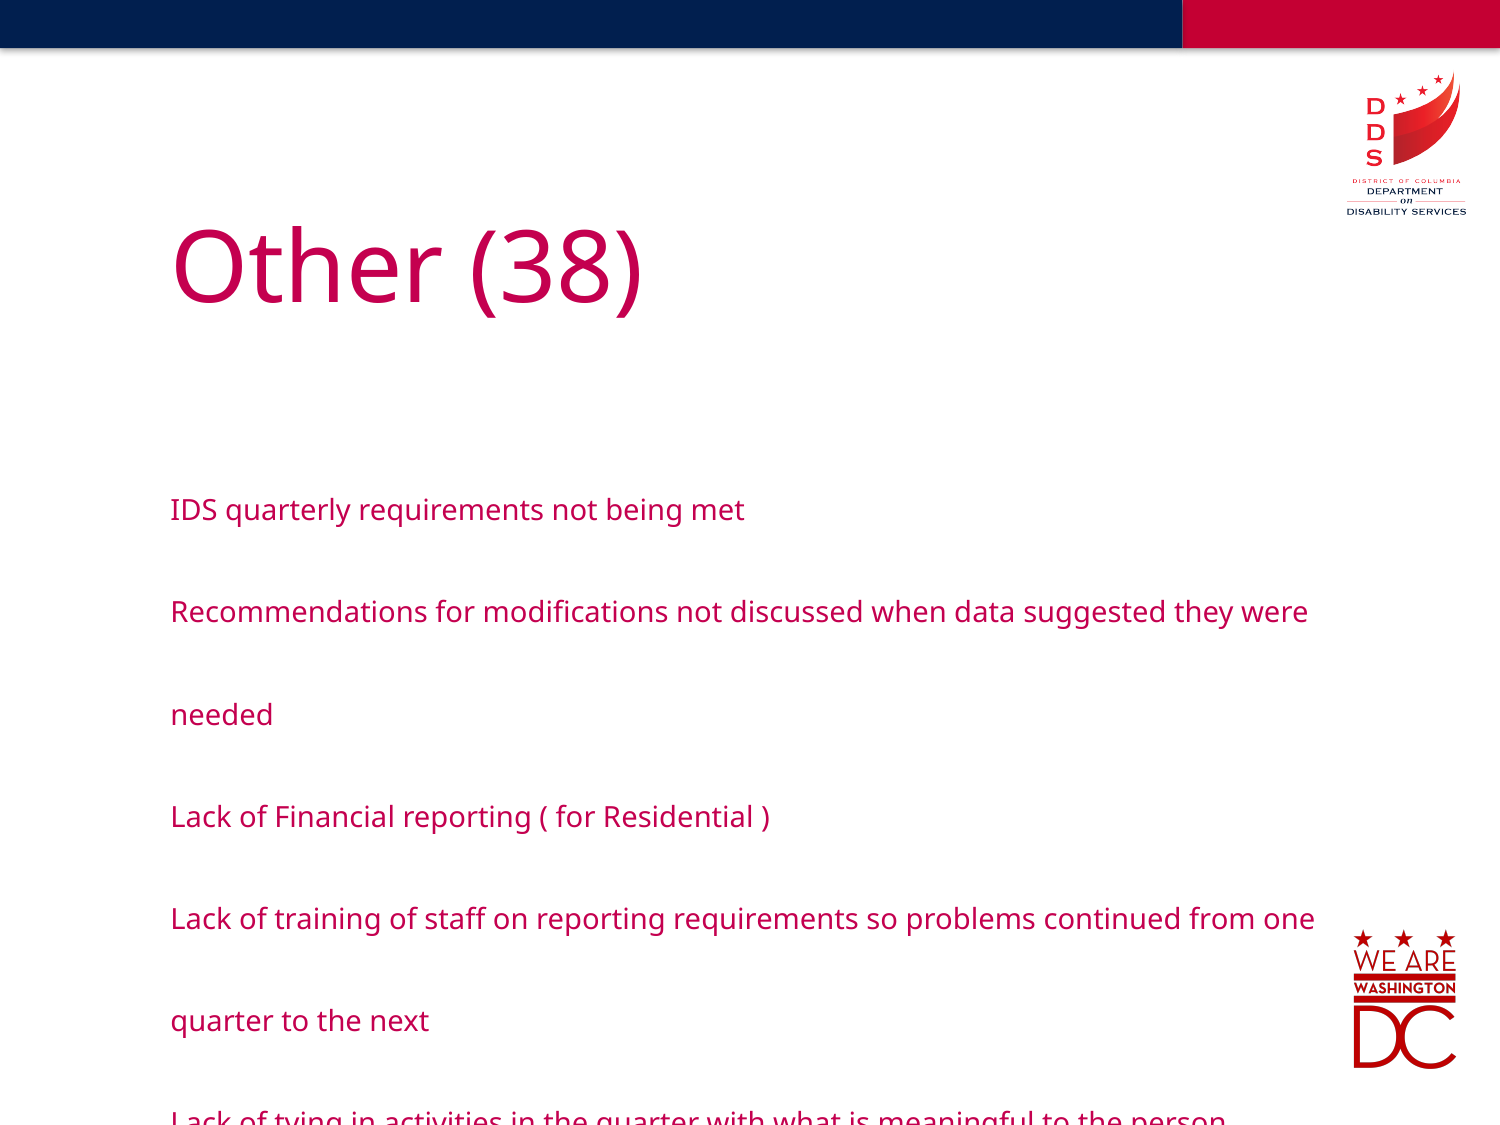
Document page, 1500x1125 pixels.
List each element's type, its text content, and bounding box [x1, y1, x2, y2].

picture [1347, 69, 1466, 215]
picture [1337, 927, 1473, 1070]
title Other (38) IDS quarterly requirements not being met Recommendations for modifications not discussed when data suggested they were needed Lack of Financial reporting ( for Residential ) Lack of training of staff on reporting requirements so problems continued from one quarter to the next Lack of tying in activities in the quarter with what is meaningful to the person [170, 220, 1371, 408]
